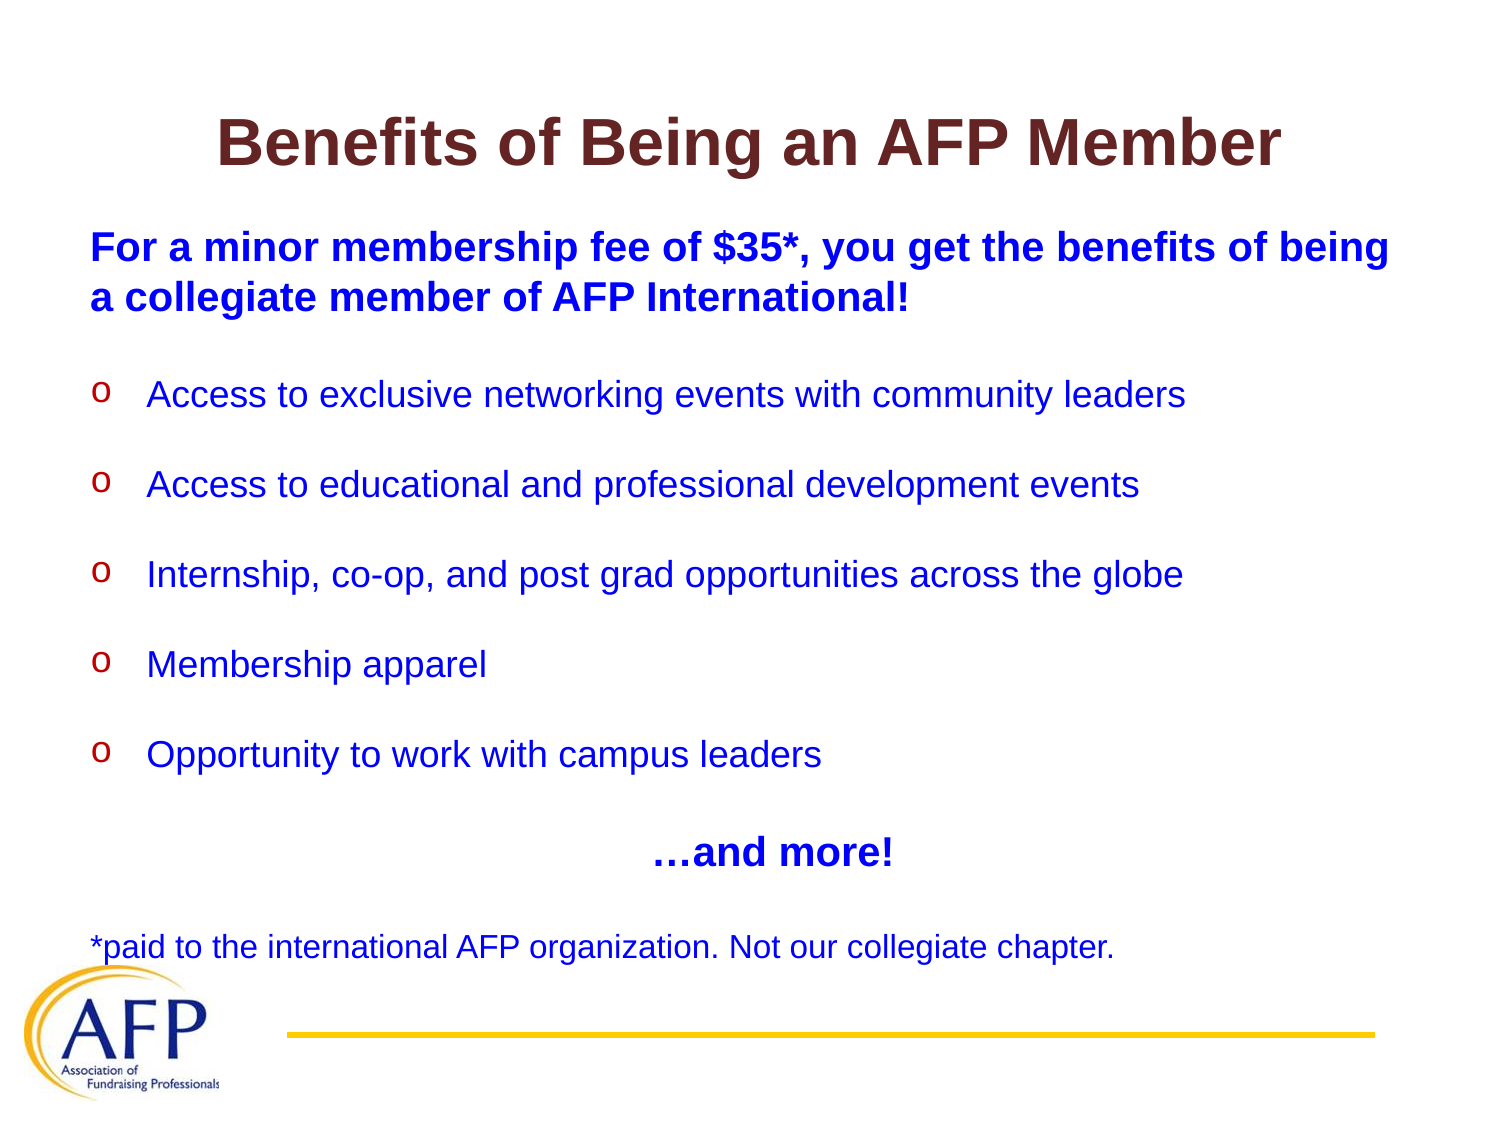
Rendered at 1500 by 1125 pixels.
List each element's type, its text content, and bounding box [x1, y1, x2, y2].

picture [24, 965, 219, 1101]
list For a minor membership fee of $35*, you get the benefits of being a collegiate member of AFP International! Access to exclusive networking events with community leaders Access to educational and professional development events Internship, co-op, and post grad opportunities across the globe Membership apparel Opportunity to work with campus leaders …and more! *paid to the international AFP organization. Not our collegiate chapter. [75, 212, 1425, 975]
title Benefits of Being an AFP Member [75, 45, 1425, 212]
